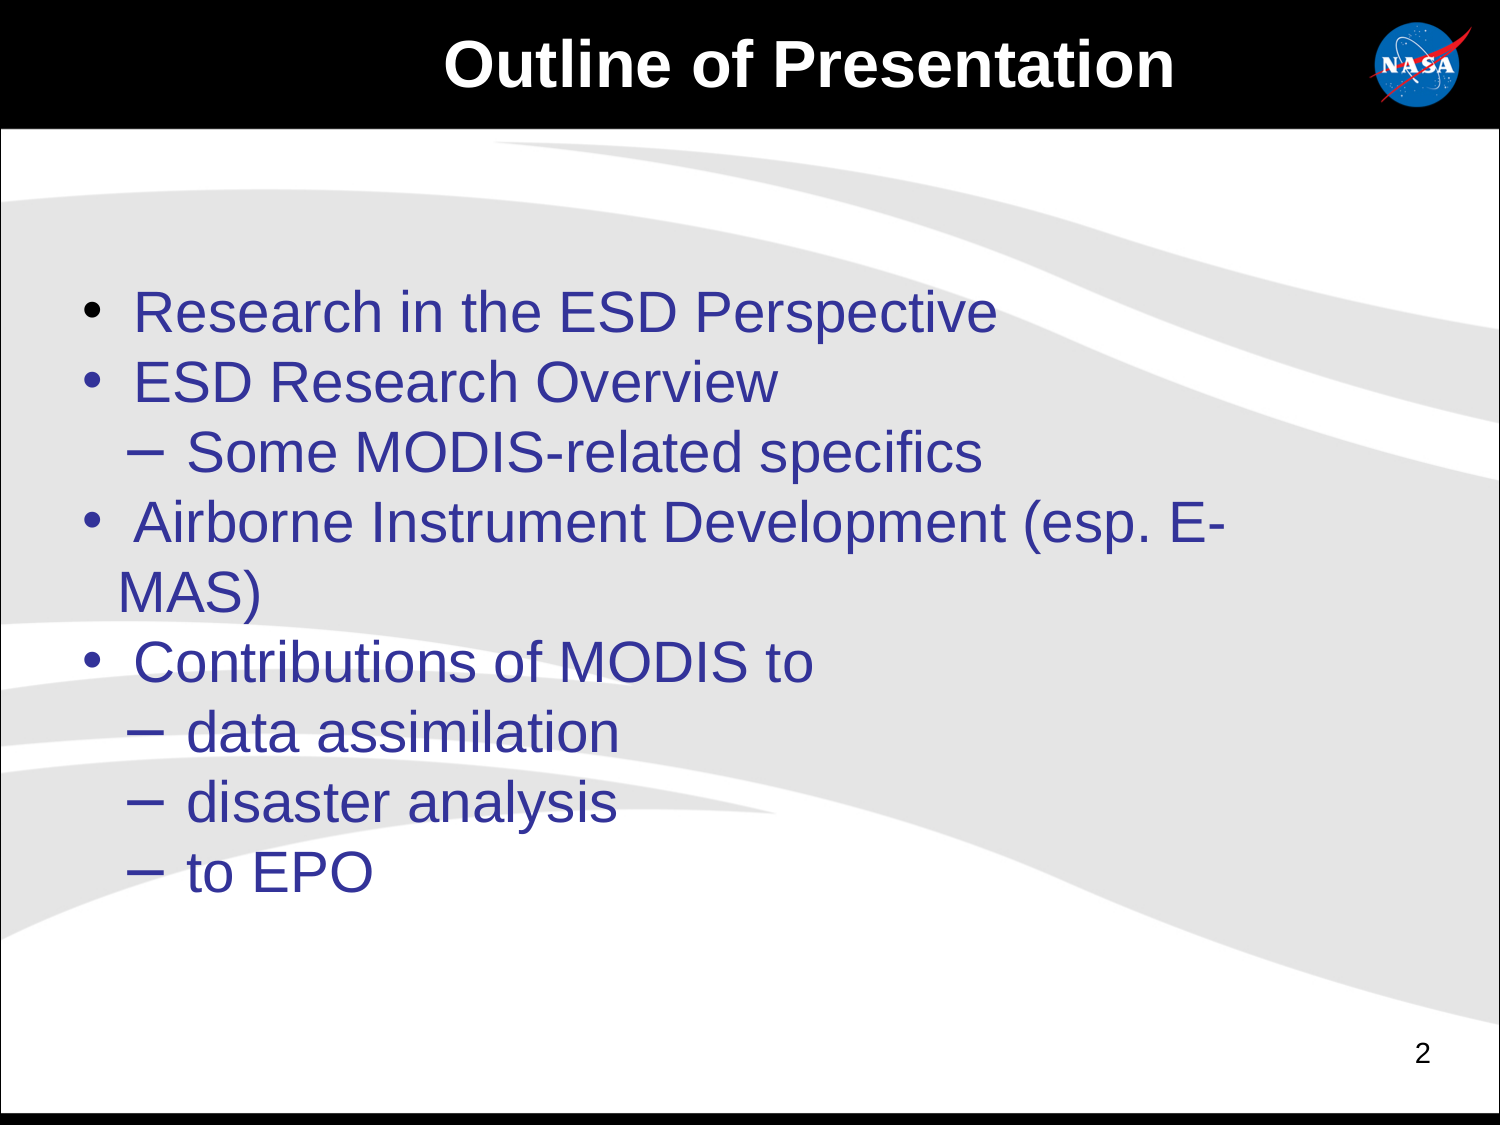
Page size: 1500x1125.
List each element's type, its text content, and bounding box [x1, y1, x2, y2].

title Outline of Presentation [135, 0, 1485, 138]
text_box Research in the ESD Perspective ESD Research Overview Some MODIS-related specifics Airborne Instrument Development (esp. E-MAS) Contributions of MODIS to data assimilation disaster analysis to EPO [67, 266, 1331, 1125]
picture [1, 1, 1499, 1124]
